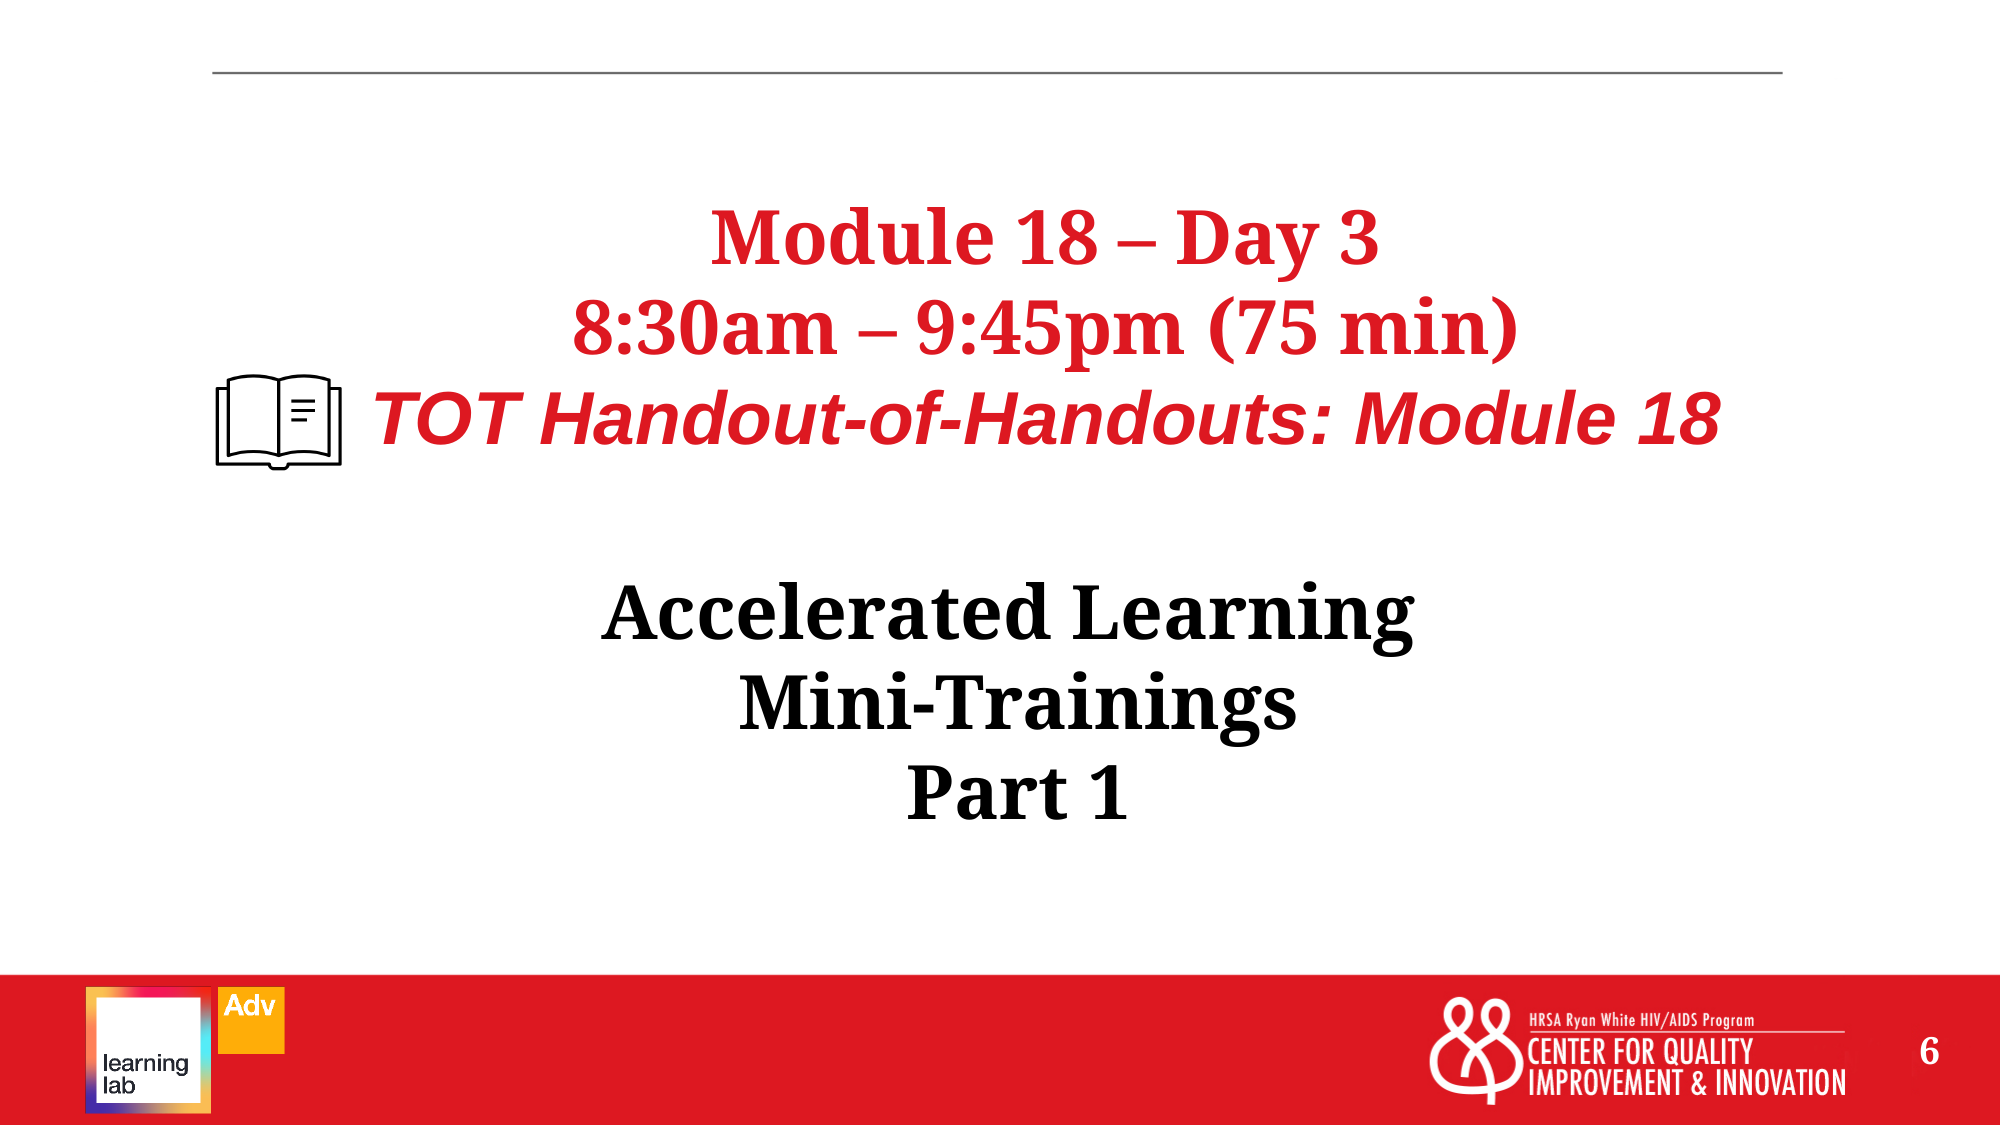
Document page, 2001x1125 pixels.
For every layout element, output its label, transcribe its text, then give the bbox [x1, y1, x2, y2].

picture [0, 0, 2000, 1125]
text_box Accelerated Learning Mini-Trainings Part 1 [437, 624, 1600, 775]
title Module 18 – Day 3 8:30am – 9:45pm (75 min) TOT Handout-of-Handouts: Module 18 [337, 149, 1756, 500]
